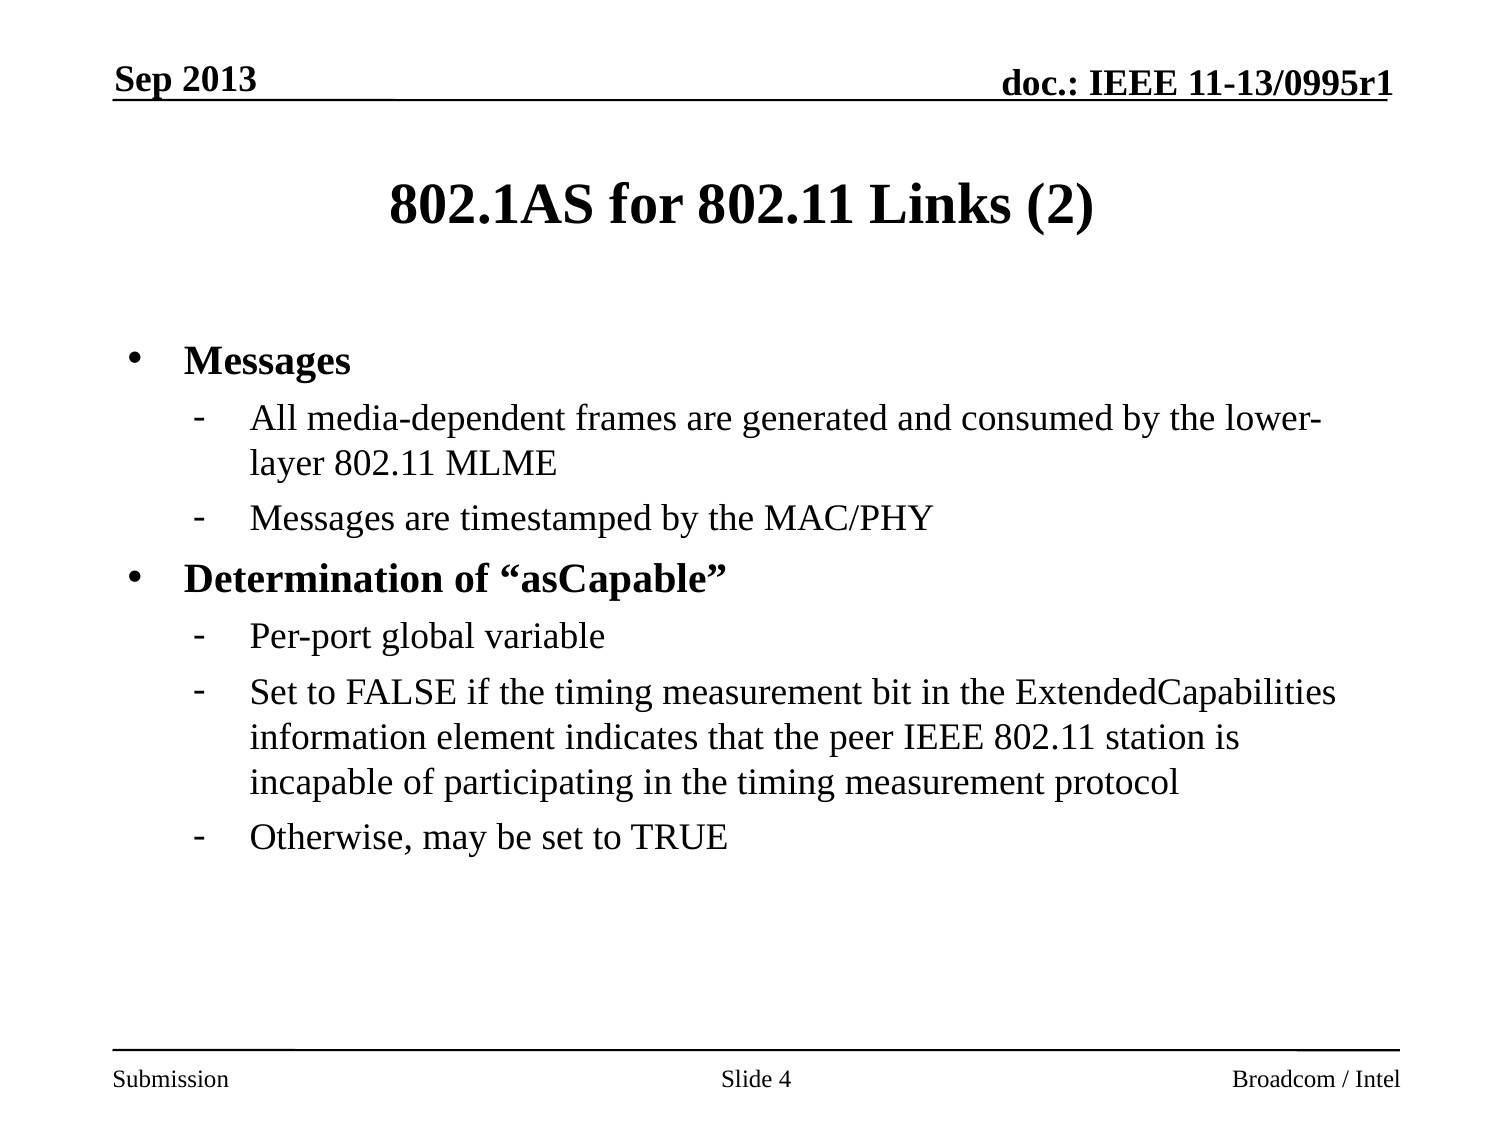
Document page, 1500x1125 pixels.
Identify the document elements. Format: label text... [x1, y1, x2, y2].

title 802.1AS for 802.11 Links (2) [112, 112, 1388, 288]
list Messages All media-dependent frames are generated and consumed by the lower-layer 802.11 MLME Messages are timestamped by the MAC/PHY Determination of “asCapable” Per-port global variable Set to FALSE if the timing measurement bit in the ExtendedCapabilities information element indicates that the peer IEEE 802.11 station is incapable of participating in the timing measurement protocol Otherwise, may be set to TRUE [112, 324, 1388, 1000]
footer Broadcom / Intel [878, 1061, 1402, 1093]
slide_number Slide 4 [712, 1061, 800, 1123]
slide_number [114, 54, 423, 100]
